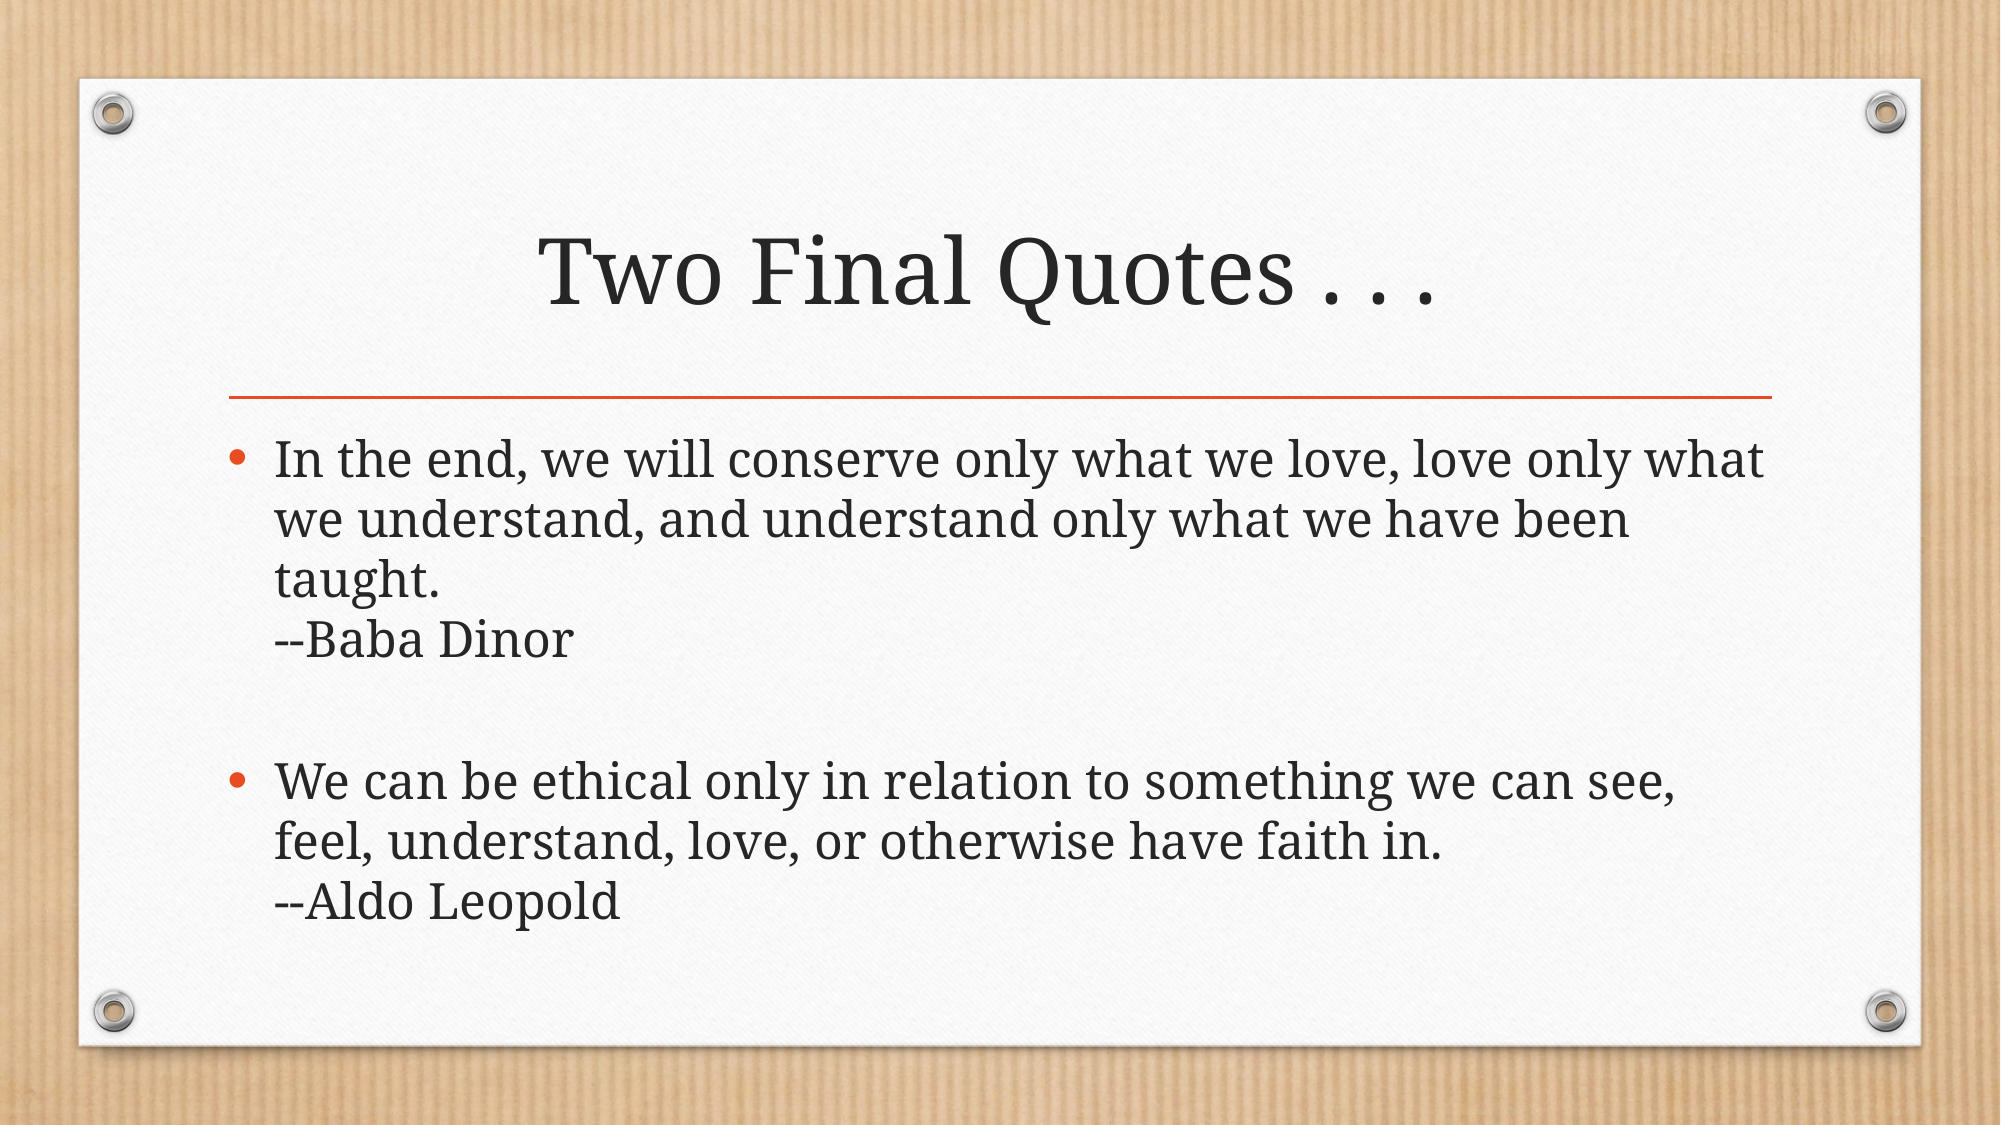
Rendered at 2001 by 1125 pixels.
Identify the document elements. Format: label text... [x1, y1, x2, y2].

title Two Final Quotes . . . [212, 161, 1788, 375]
picture [0, 0, 2001, 1125]
list In the end, we will conserve only what we love, love only what we understand, and understand only what we have been taught. --Baba Dinor We can be ethical only in relation to something we can see, feel, understand, love, or otherwise have faith in. --Aldo Leopold [212, 419, 1788, 964]
